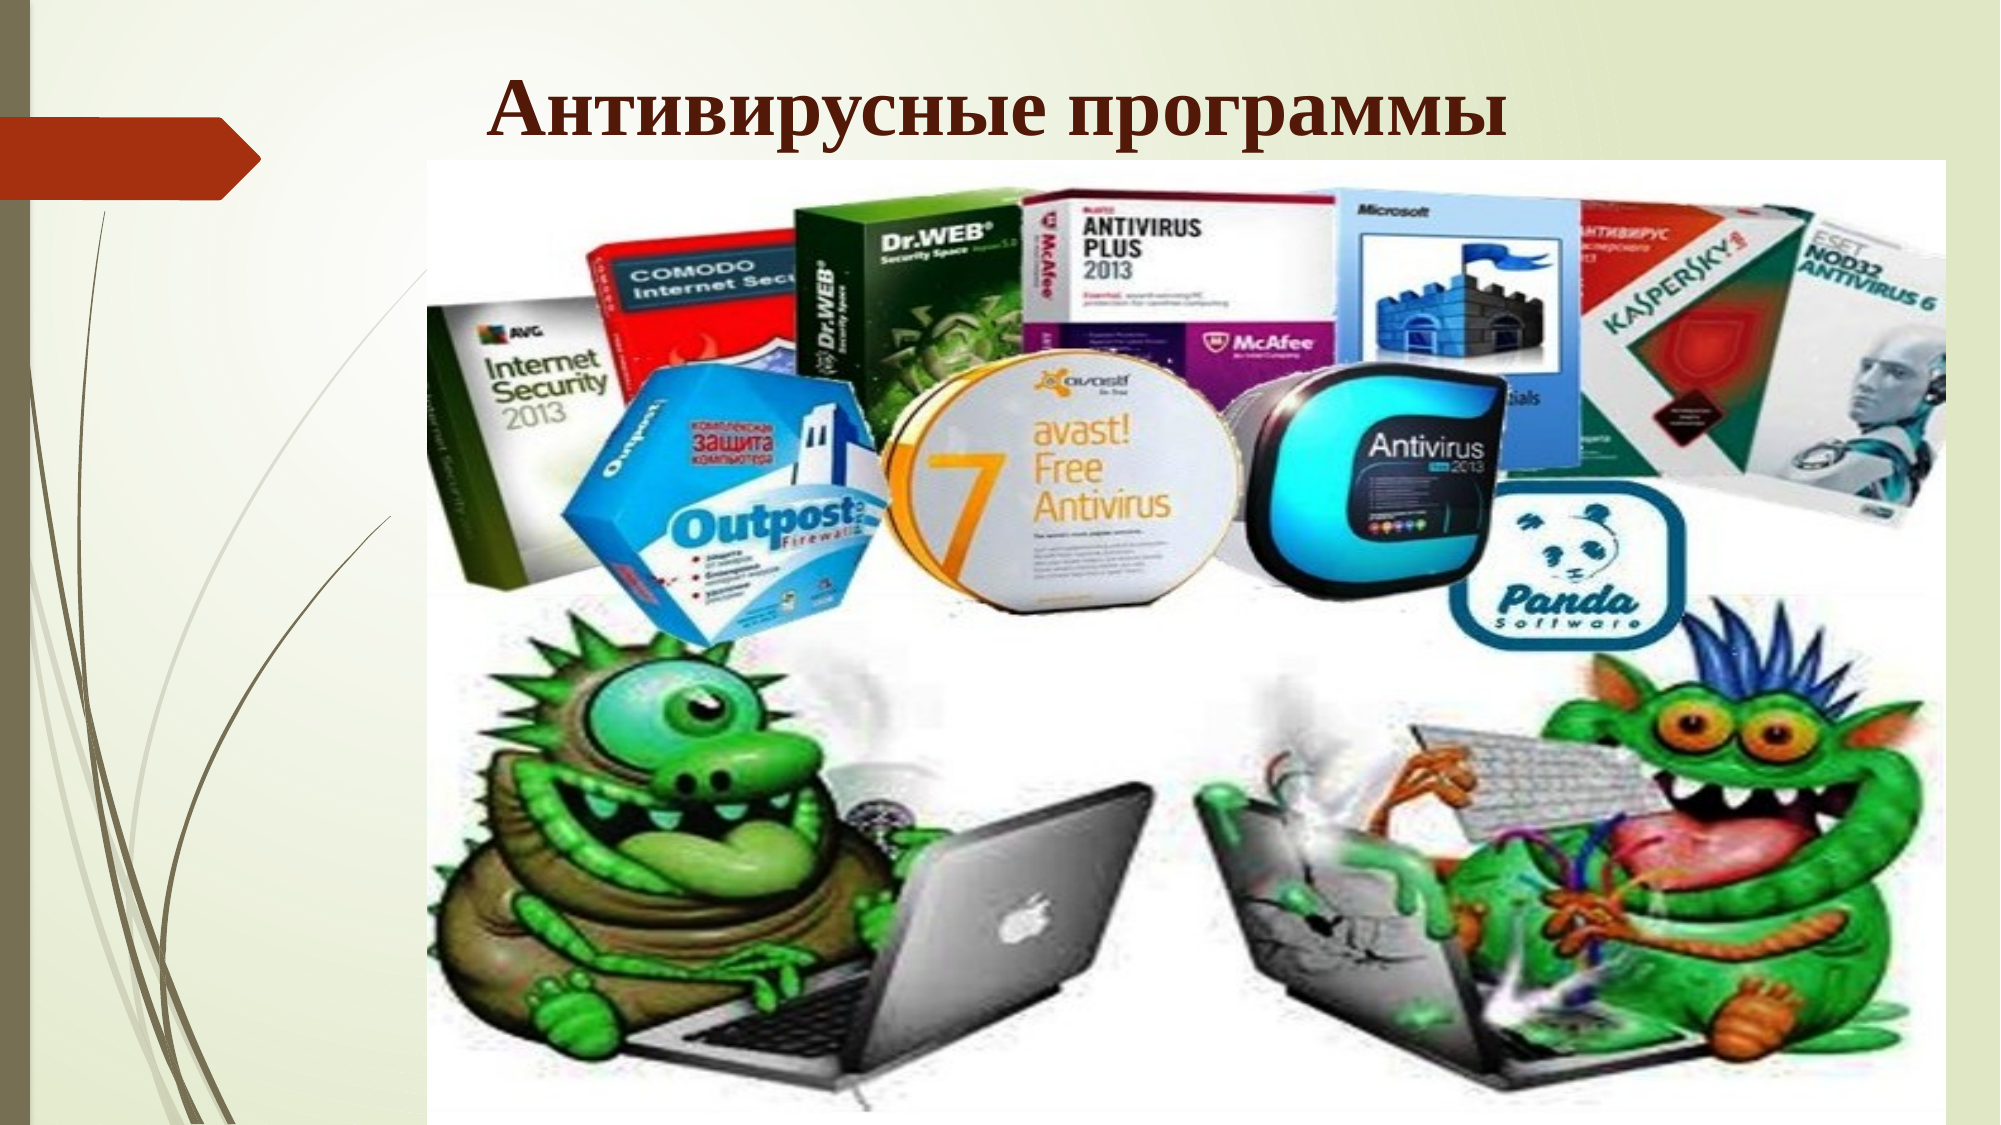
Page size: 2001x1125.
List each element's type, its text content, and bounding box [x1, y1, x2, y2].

picture [427, 160, 1946, 1125]
text_box Антивирусные программы [471, 44, 1524, 160]
